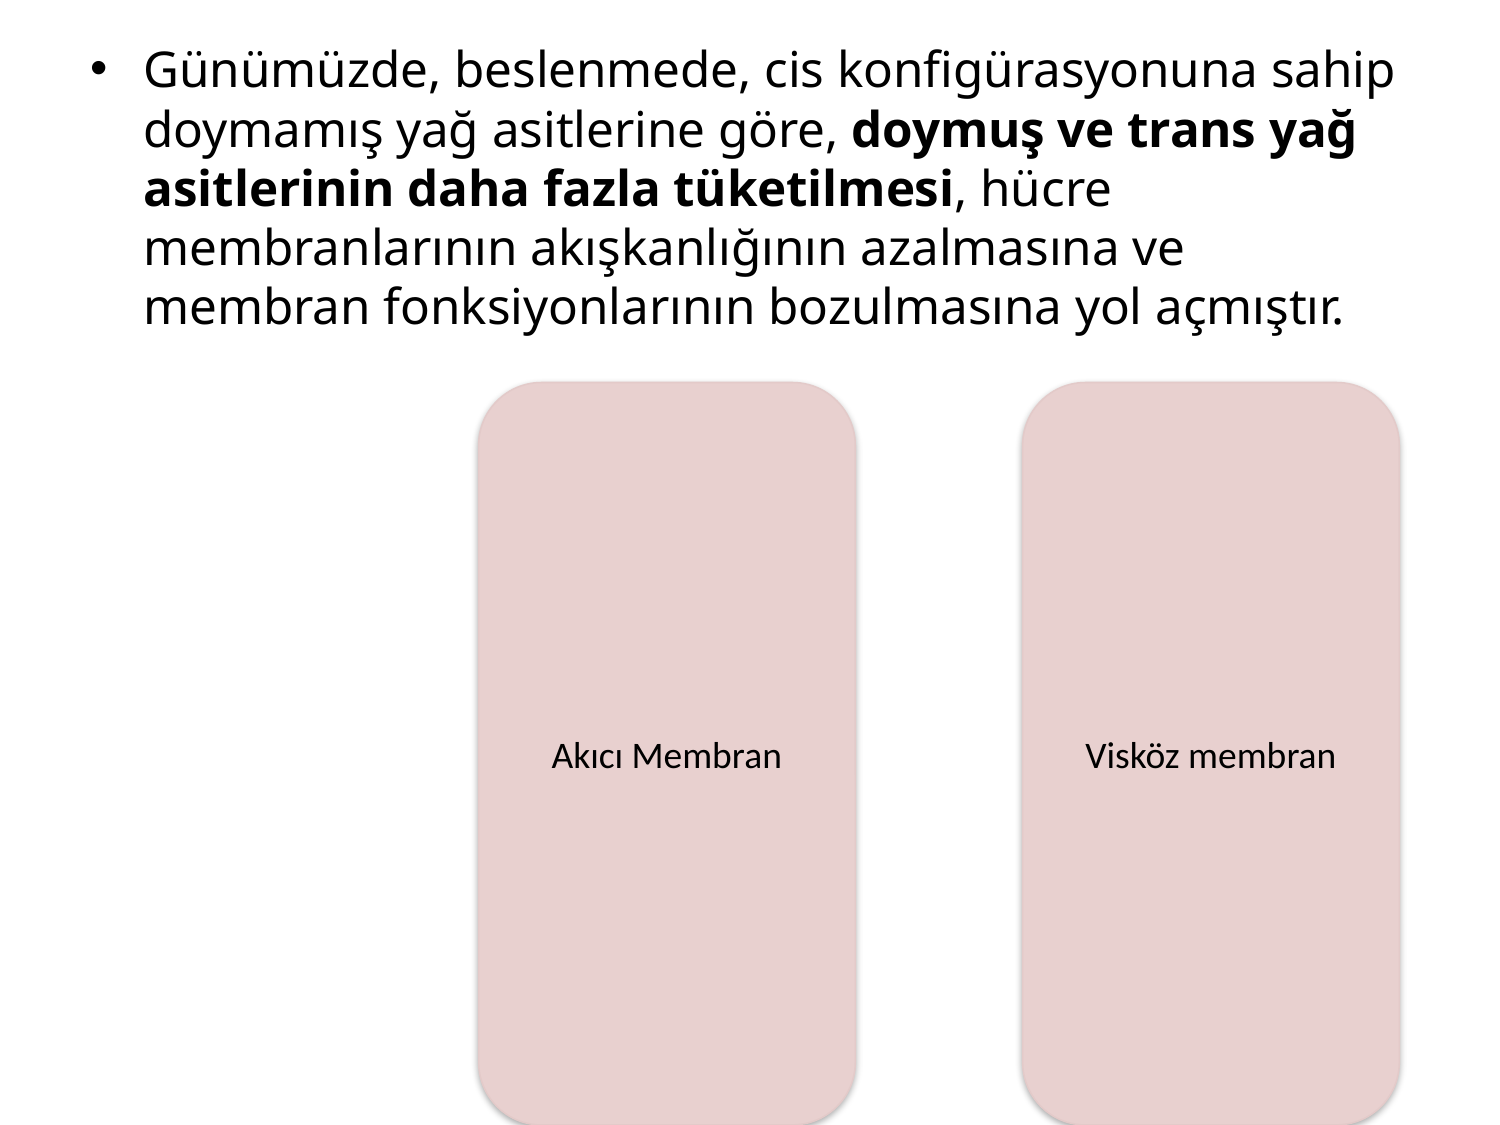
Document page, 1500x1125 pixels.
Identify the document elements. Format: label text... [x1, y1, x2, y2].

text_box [111, 382, 1463, 1125]
list Günümüzde, beslenmede, cis konfigürasyonuna sahip doymamış yağ asitlerine göre, doymuş ve trans yağ asitlerinin daha fazla tüketilmesi, hücre membranlarının akışkanlığının azalmasına ve membran fonksiyonlarının bozulmasına yol açmıştır. [75, 30, 1425, 350]
